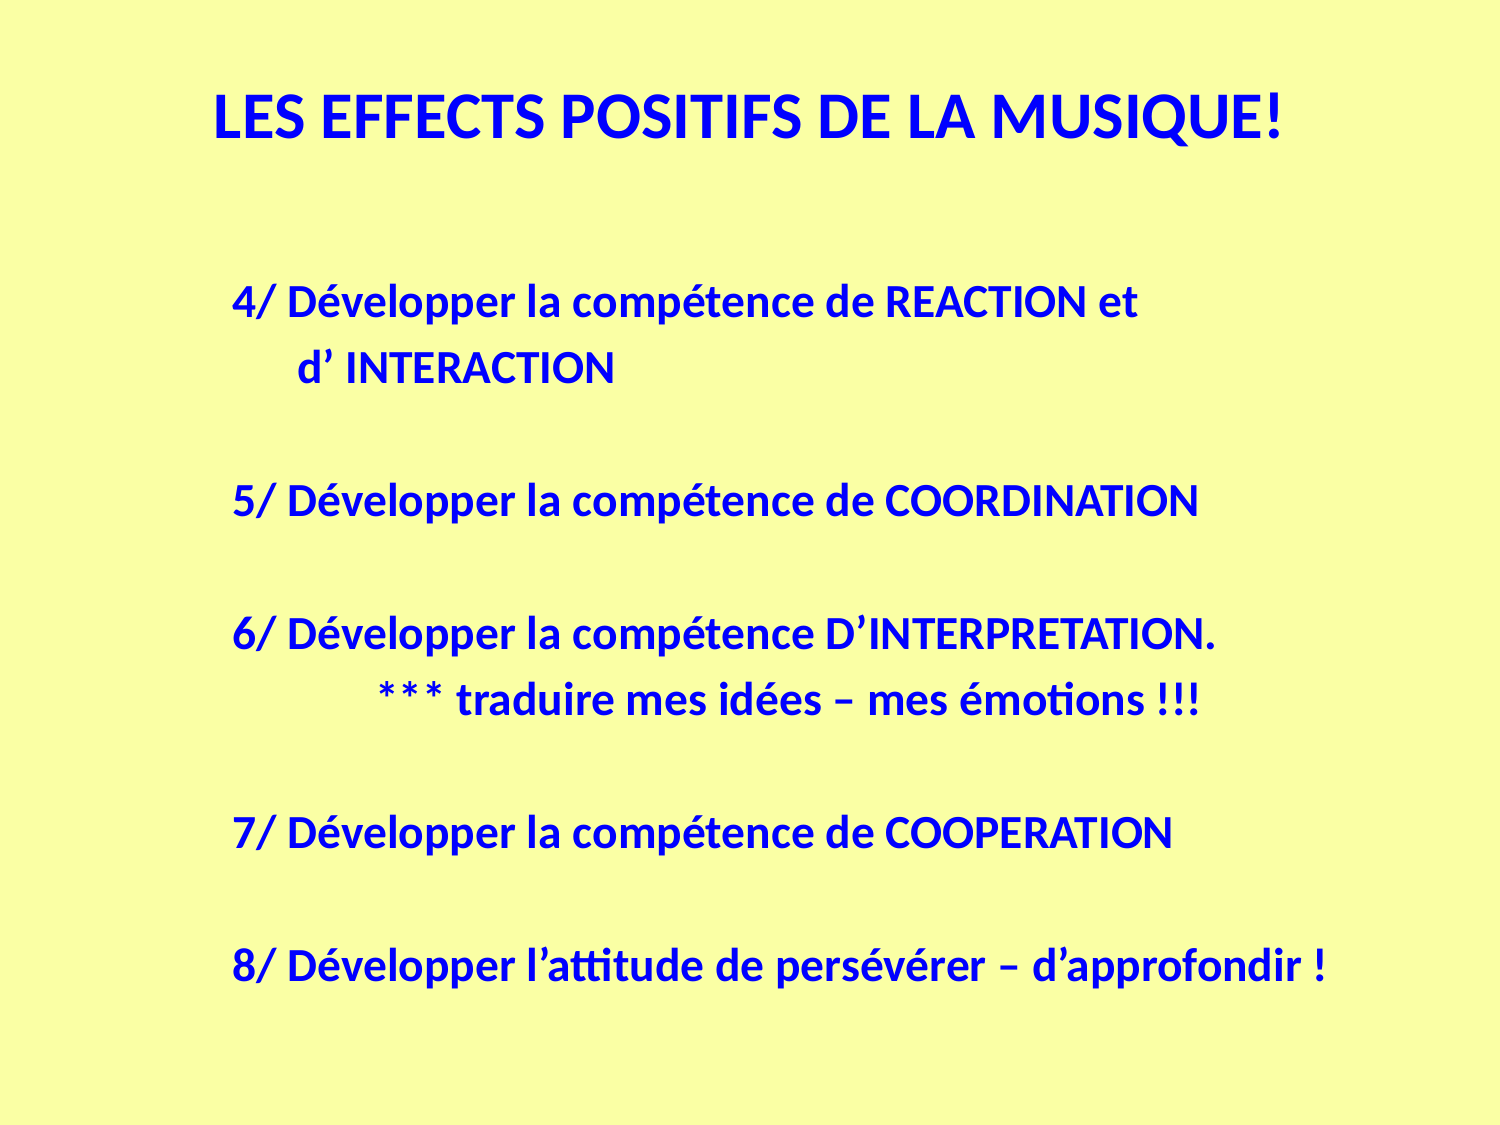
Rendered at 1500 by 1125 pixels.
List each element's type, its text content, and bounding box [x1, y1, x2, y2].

list 4/ Développer la compétence de REACTION et d’ INTERACTION 5/ Développer la compétence de COORDINATION 6/ Développer la compétence D’INTERPRETATION. *** traduire mes idées – mes émotions !!! 7/ Développer la compétence de COOPERATION 8/ Développer l’attitude de persévérer – d’approfondir ! [75, 262, 1425, 1005]
title LES EFFECTS POSITIFS DE LA MUSIQUE! [75, 45, 1425, 179]
